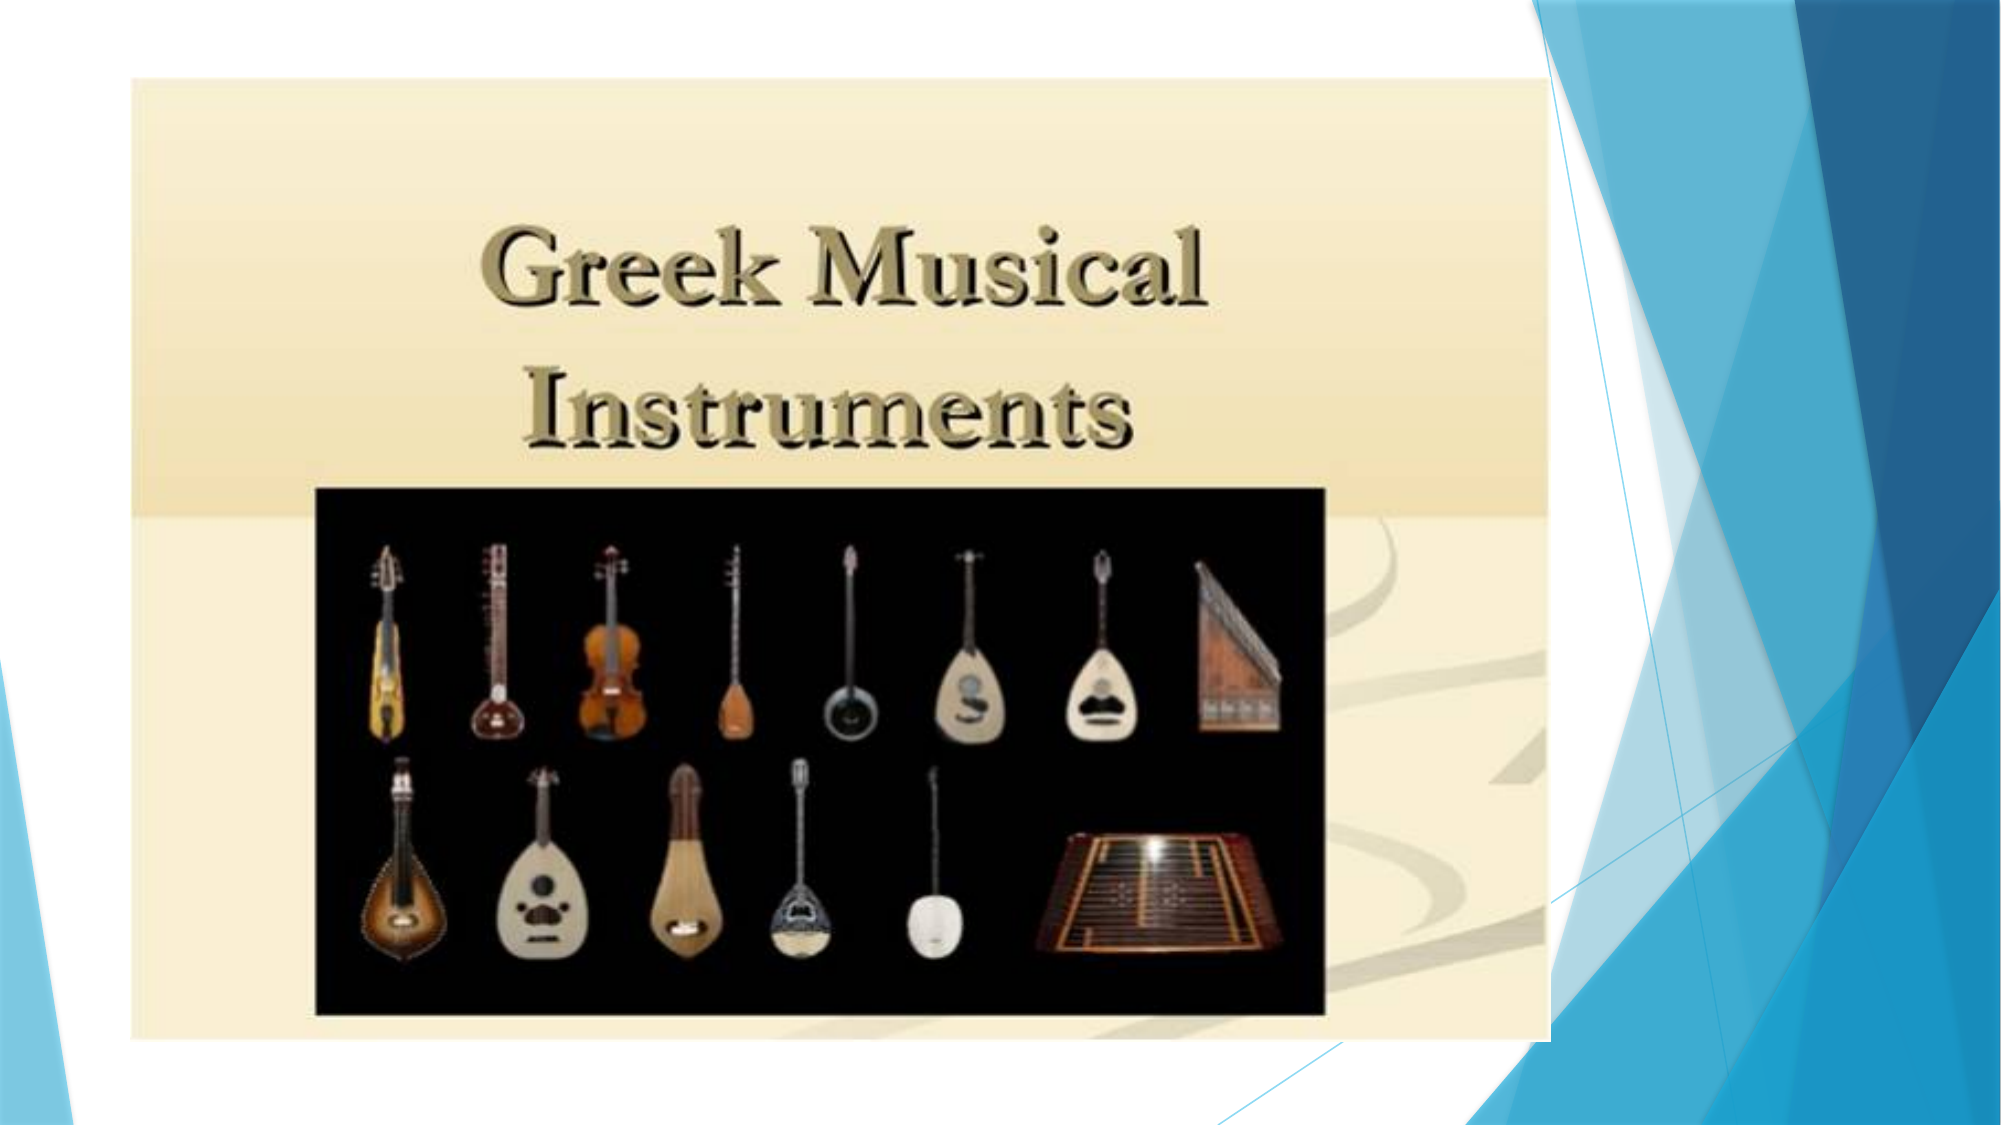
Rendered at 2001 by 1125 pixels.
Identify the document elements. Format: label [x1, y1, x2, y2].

picture [129, 76, 1552, 1042]
